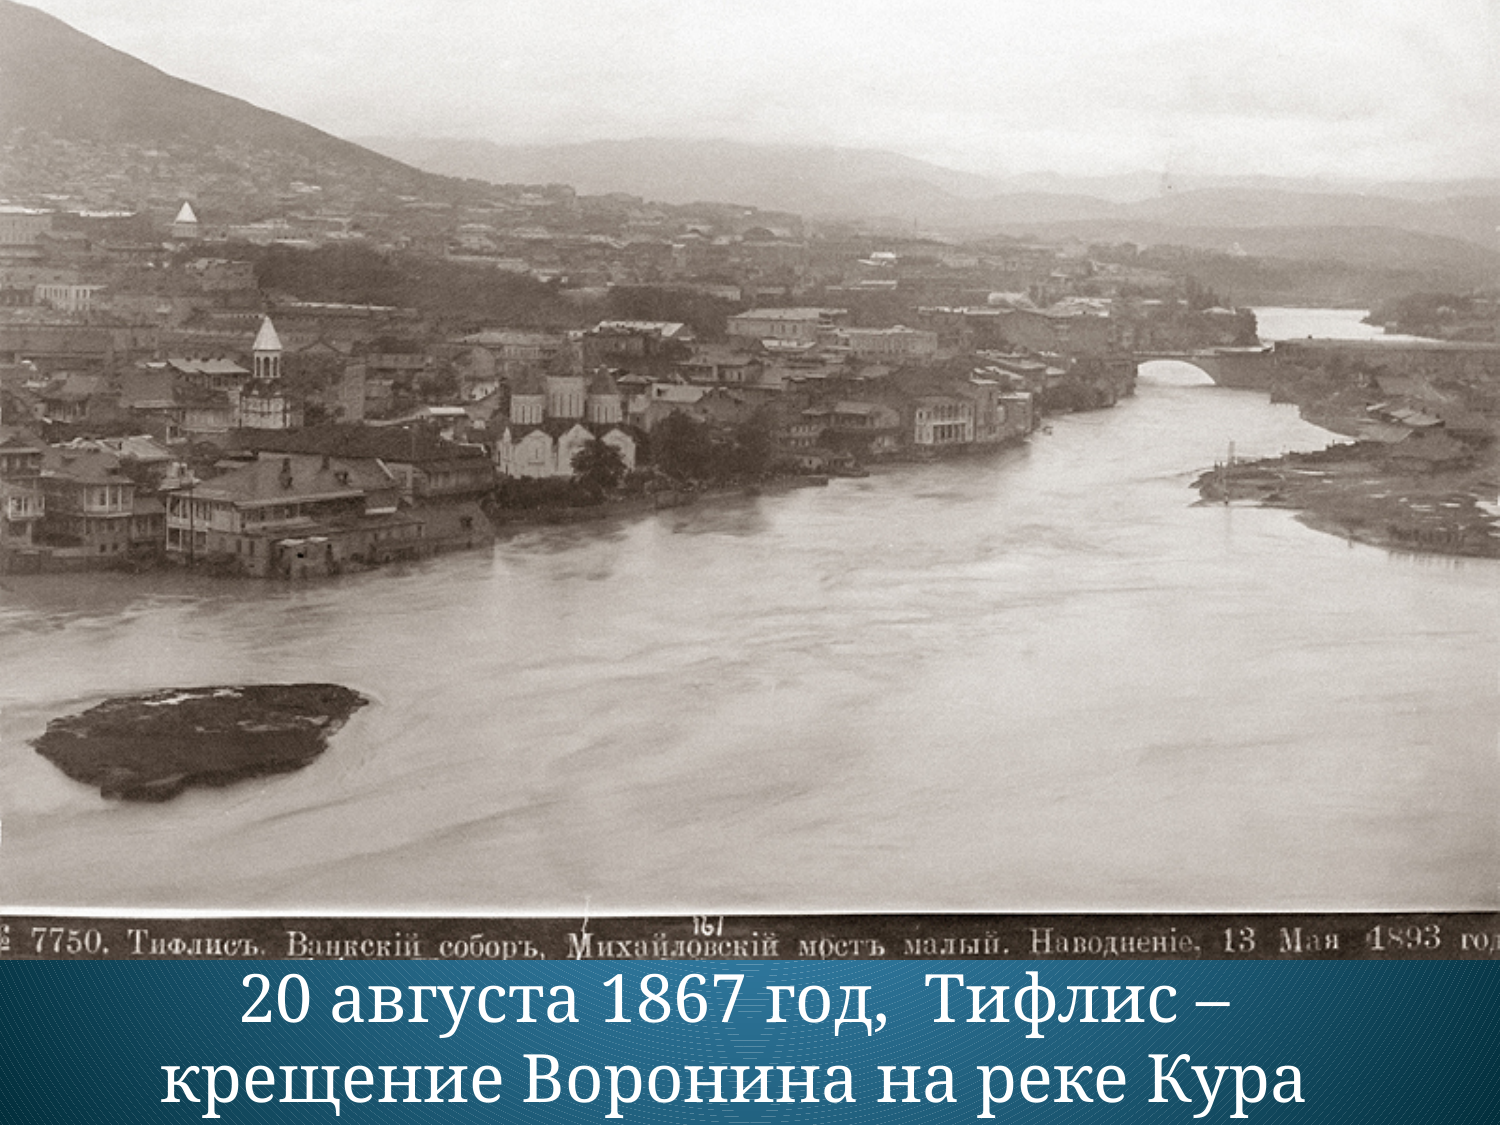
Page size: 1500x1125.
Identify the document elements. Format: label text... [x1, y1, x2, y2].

picture [0, 0, 1500, 961]
text_box 20 августа 1867 год, Тифлис – крещение Воронина на реке Кура [145, 972, 1341, 1123]
